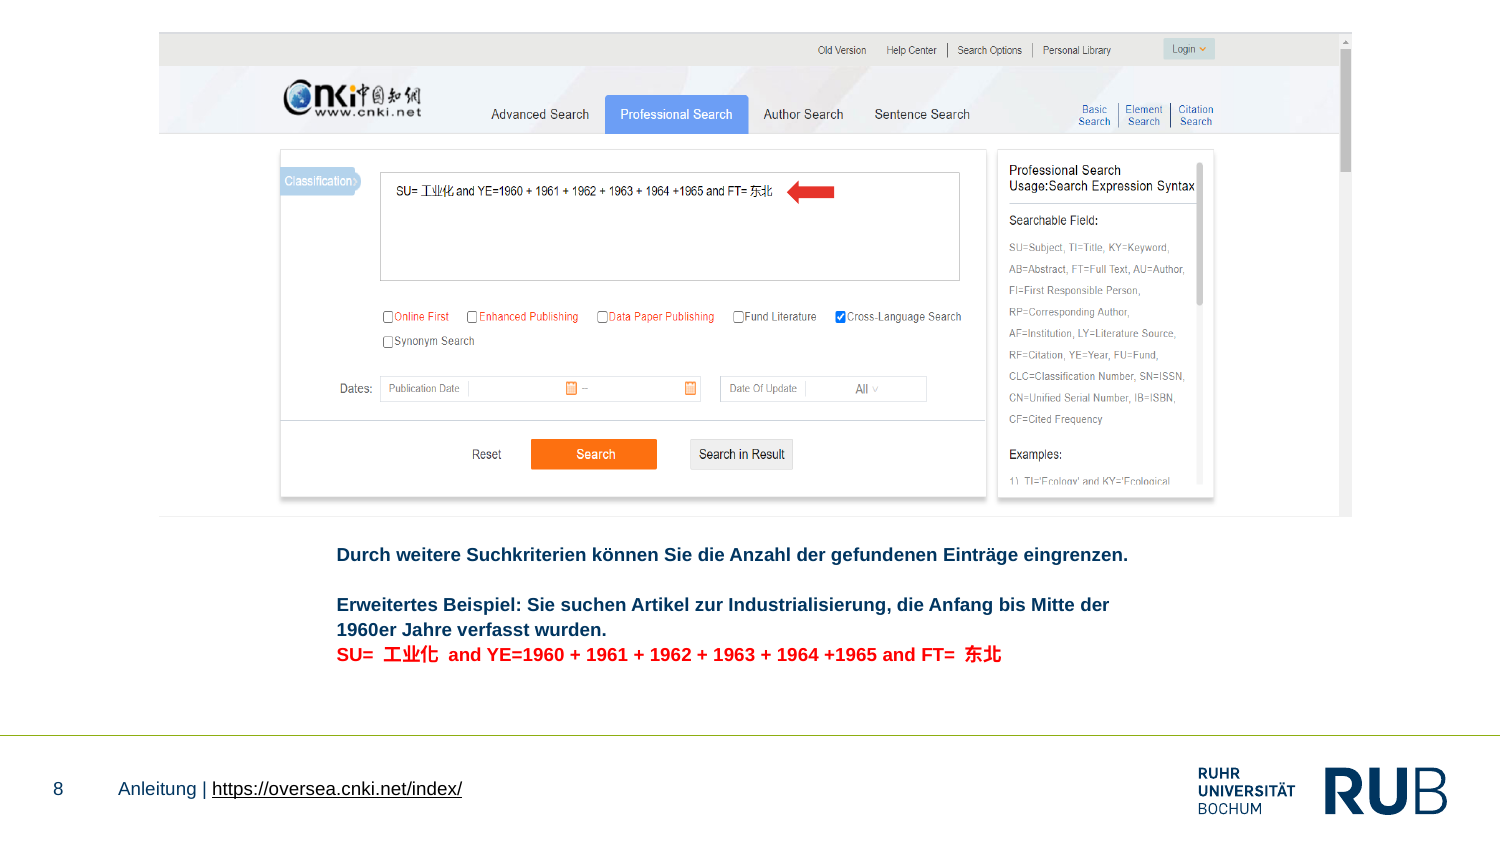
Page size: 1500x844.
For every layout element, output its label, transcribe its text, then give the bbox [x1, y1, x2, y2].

slide_number 8 [53, 779, 95, 798]
footer Anleitung | https://oversea.cnki.net/index/ [118, 779, 1152, 798]
picture [159, 32, 1352, 517]
list Durch weitere Suchkriterien können Sie die Anzahl der gefundenen Einträge eingrenzen. Erweitertes Beispiel: Sie suchen Artikel zur Industrialisierung, die Anfang bis Mitte der 1960er Jahre verfasst wurden. SU= 工业化 and YE=1960 + 1961 + 1962 + 1963 + 1964 +1965 and FT= 东北 [336, 540, 1164, 702]
